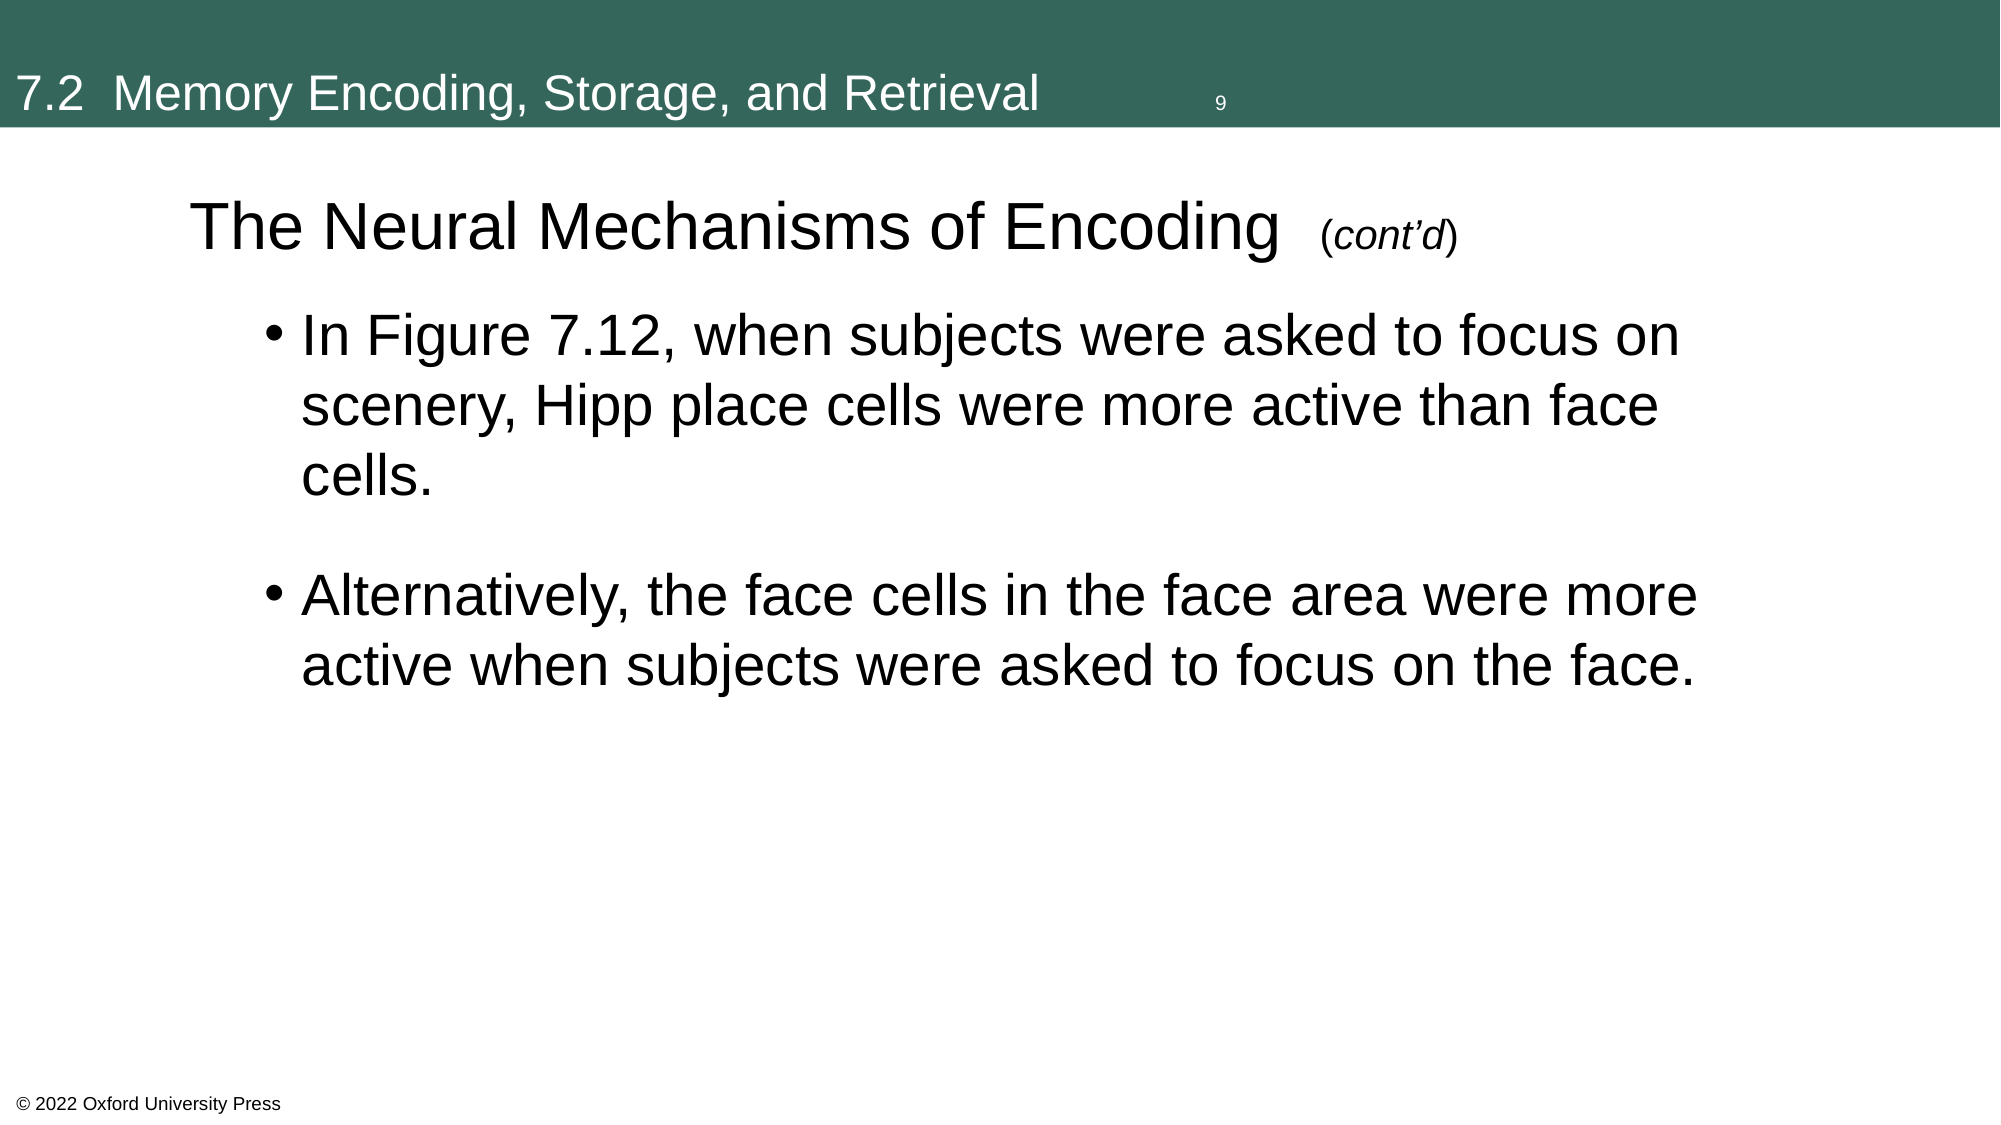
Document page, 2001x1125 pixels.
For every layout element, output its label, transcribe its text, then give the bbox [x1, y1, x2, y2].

title 7.2 Memory Encoding, Storage, and Retrieval 9 [0, 0, 2000, 128]
list The Neural Mechanisms of Encoding (cont’d) In Figure 7.12, when subjects were asked to focus on scenery, Hipp place cells were more active than face cells. Alternatively, the face cells in the face area were more active when subjects were asked to focus on the face. [174, 174, 1825, 1075]
